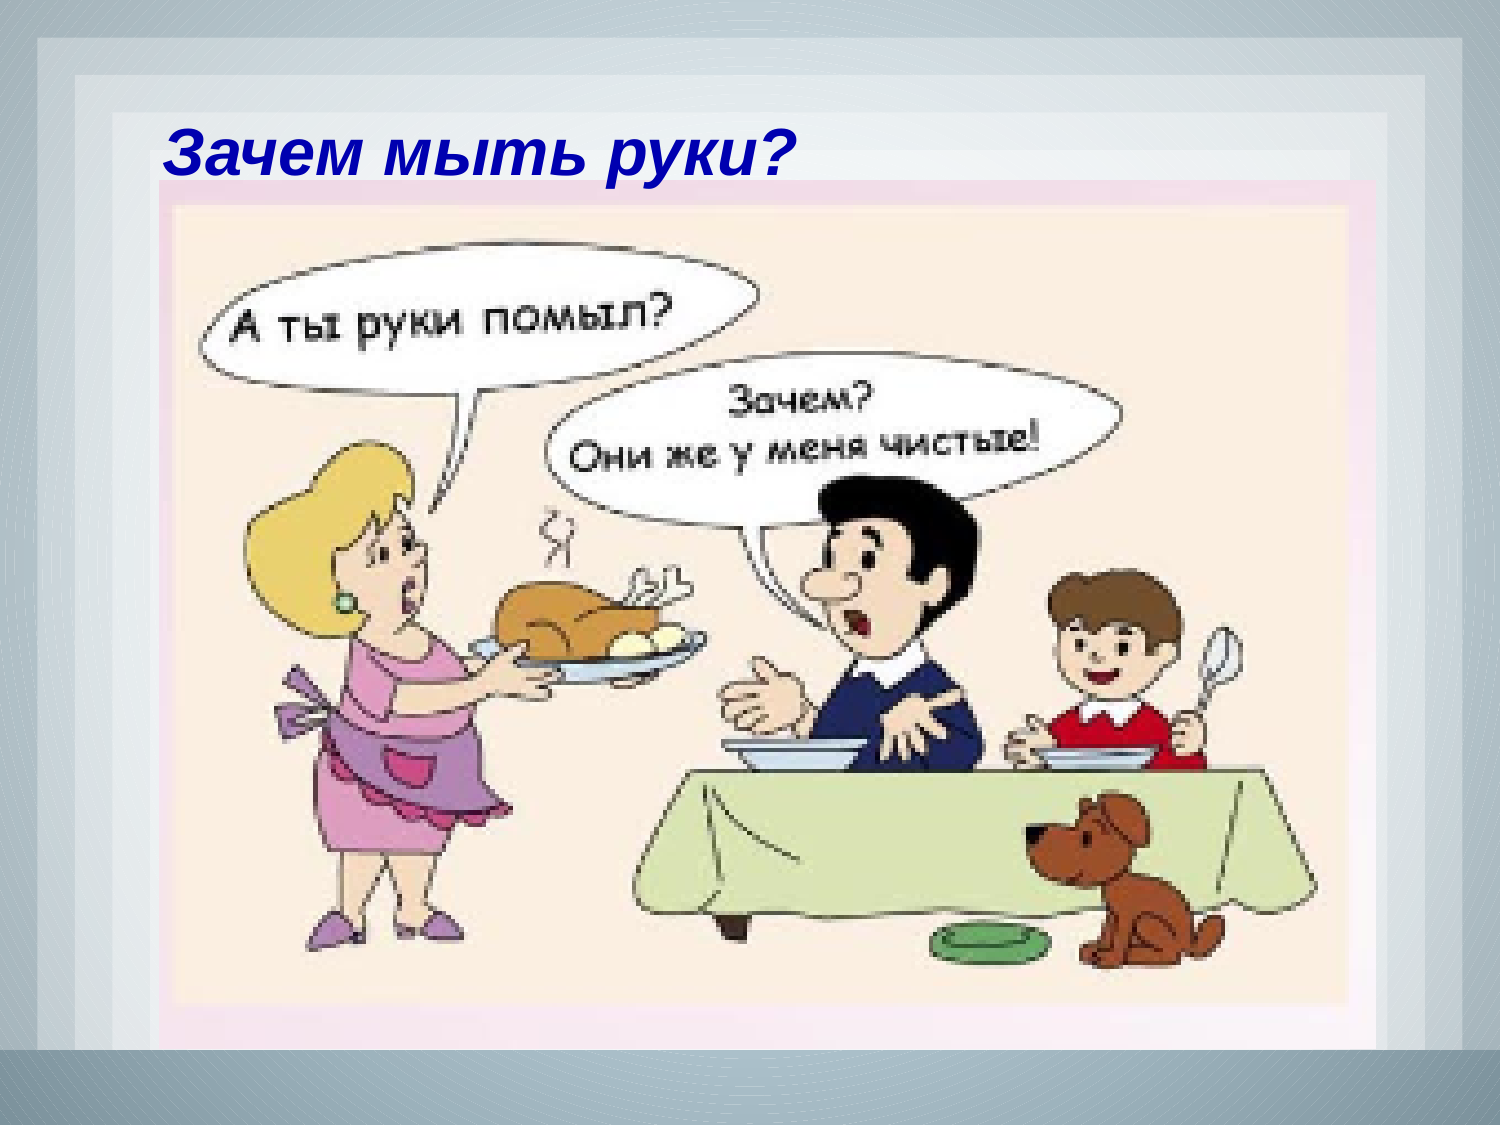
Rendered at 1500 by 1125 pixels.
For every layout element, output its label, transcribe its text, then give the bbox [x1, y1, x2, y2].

picture [158, 179, 1377, 1050]
text_box Зачем мыть руки? [147, 101, 1365, 197]
